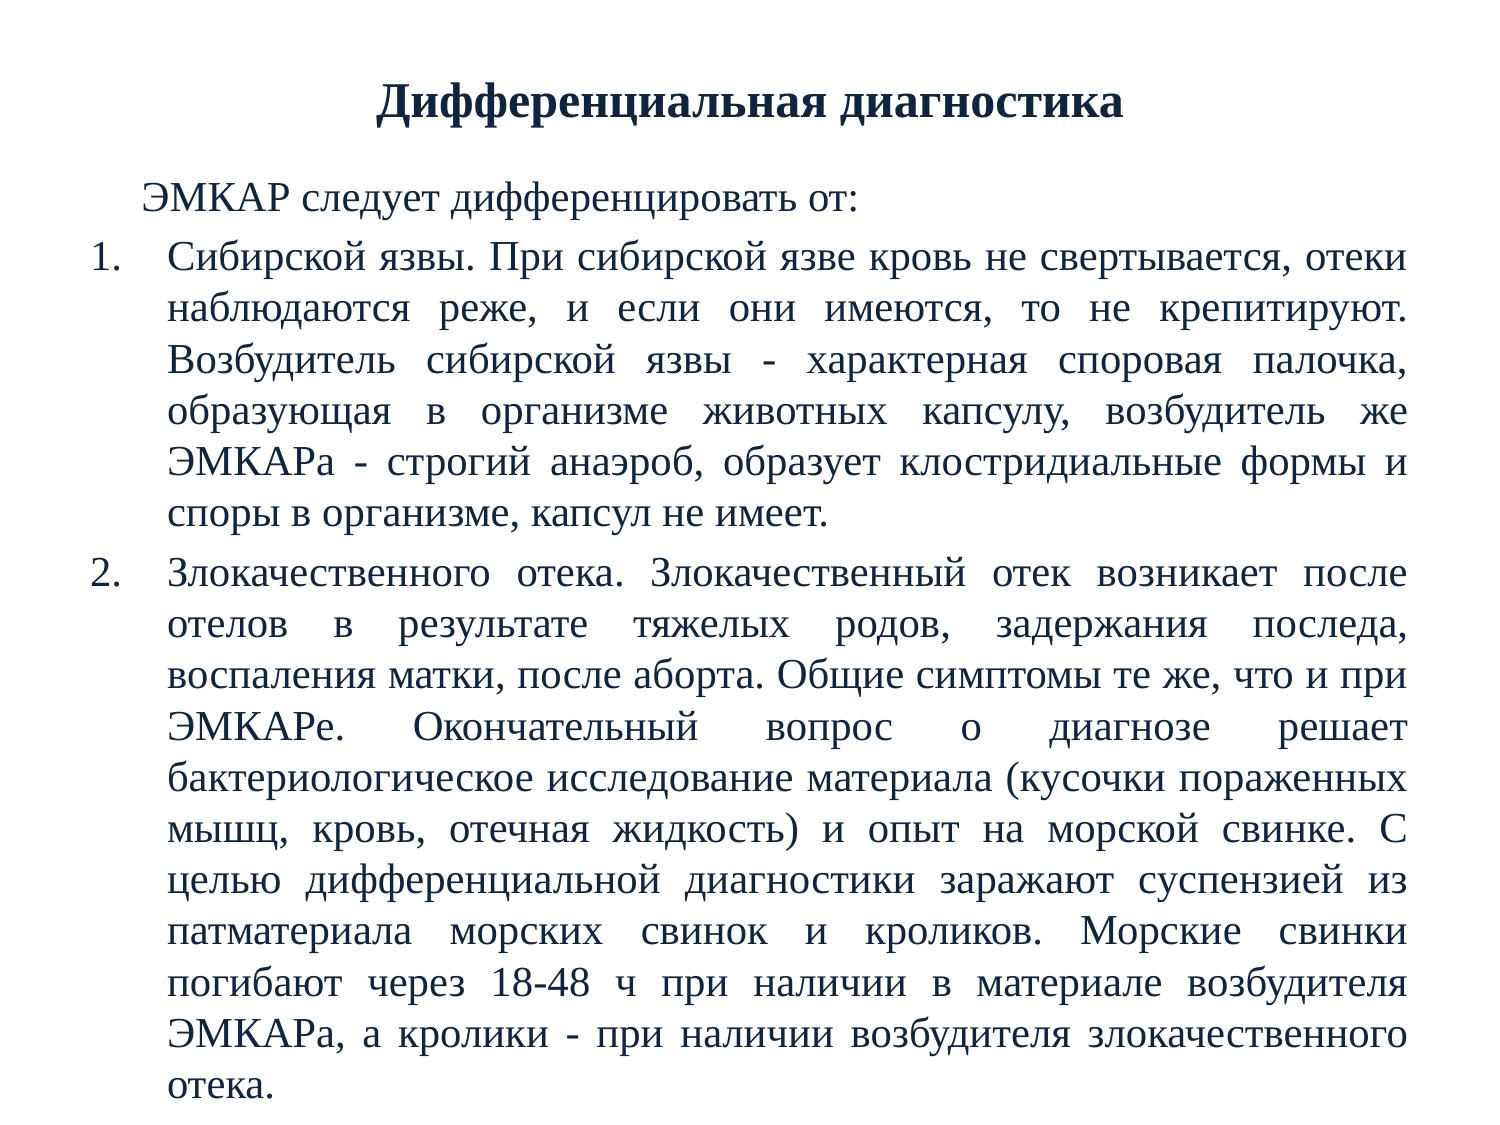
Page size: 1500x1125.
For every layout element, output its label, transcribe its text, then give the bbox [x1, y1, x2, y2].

list ЭМКАР следует дифференцировать от: Сибирской язвы. При сибирской язве кровь не свертывается, отеки наблюдаются реже, и если они имеются, то не крепитируют. Возбудитель сибирской язвы - характерная споровая палочка, образующая в организме животных капсулу, возбудитель же ЭМКАРа - строгий анаэроб, образует клостридиальные формы и споры в организме, капсул не имеет. Злокачественного отека. Злокачественный отек возникает после отелов в результате тяжелых родов, задержания последа, воспаления матки, после аборта. Общие симптомы те же, что и при ЭМКАРе. Окончательный вопрос о диагнозе решает бактериологическое исследование материала (кусочки пораженных мышц, кровь, отечная жидкость) и опыт на морской свинке. С целью дифференциальной диагностики заражают суспензией из патматериала морских свинок и кроликов. Морские свинки погибают через 18-48 ч при наличии в материале возбудителя ЭМКАРа, а кролики - при наличии возбудителя злокачественного отека. [75, 160, 1425, 1125]
title Дифференциальная диагностика [75, 45, 1425, 149]
